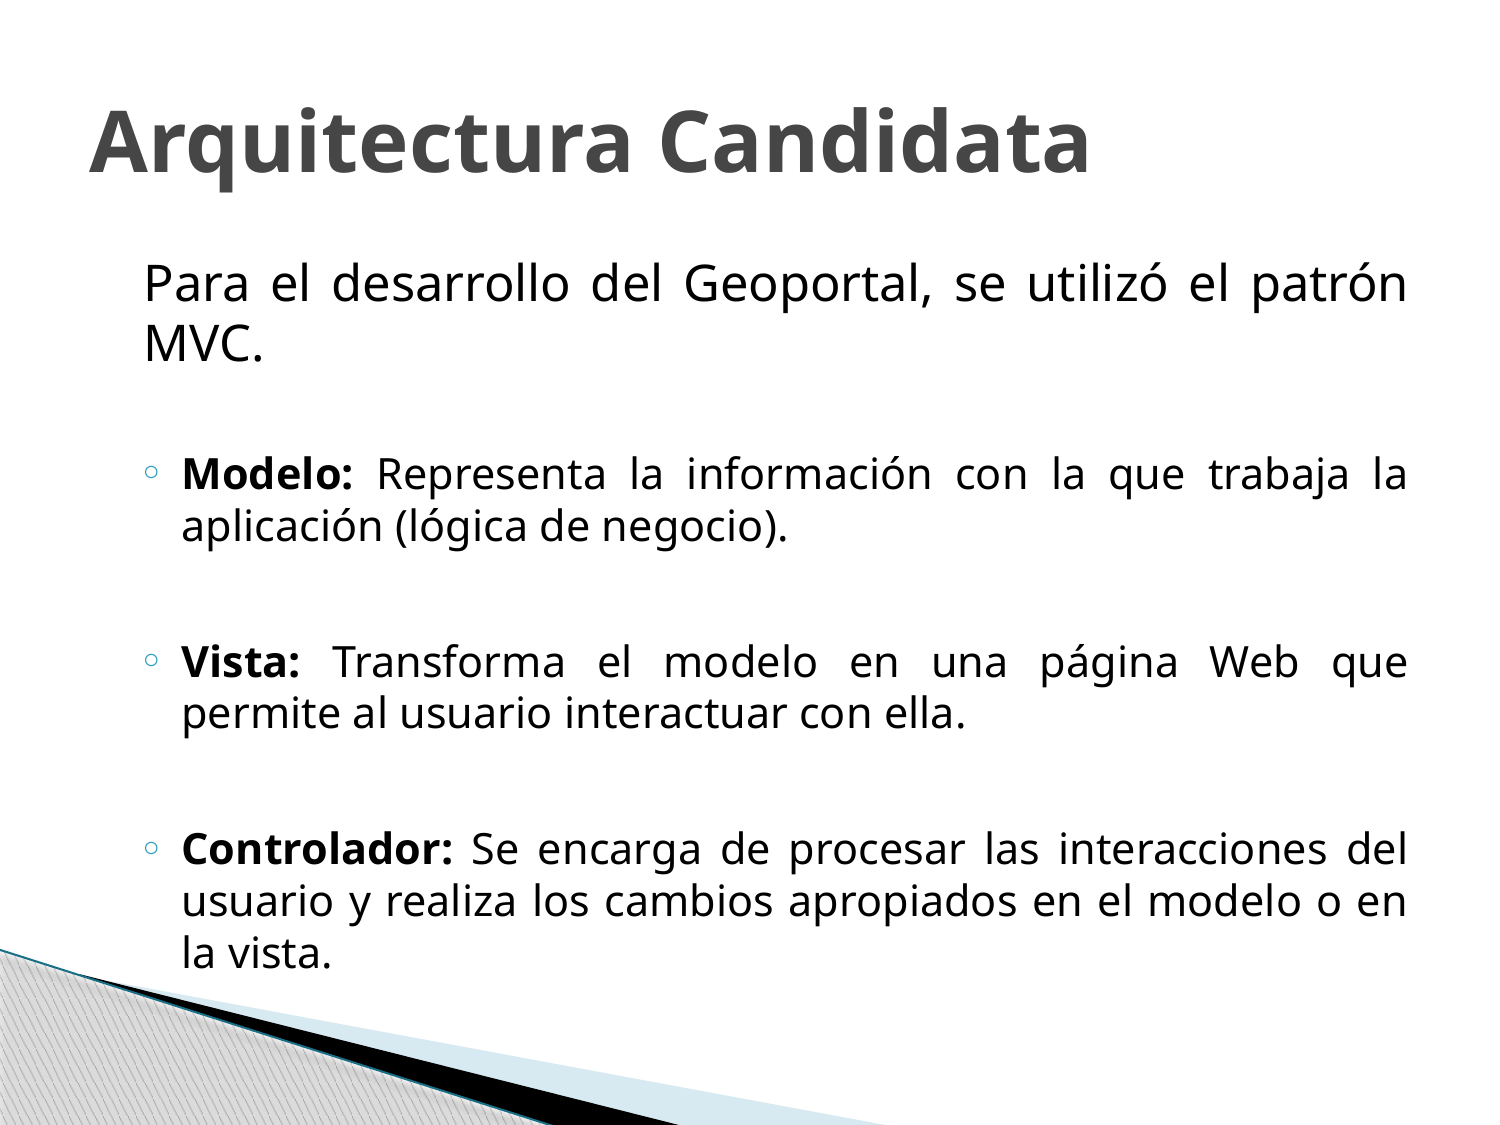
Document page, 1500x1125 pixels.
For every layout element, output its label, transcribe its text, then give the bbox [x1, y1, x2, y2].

list Para el desarrollo del Geoportal, se utilizó el patrón MVC. Modelo: Representa la información con la que trabaja la aplicación (lógica de negocio). Vista: Transforma el modelo en una página Web que permite al usuario interactuar con ella. Controlador: Se encarga de procesar las interacciones del usuario y realiza los cambios apropiados en el modelo o en la vista. [75, 243, 1425, 986]
title Arquitectura Candidata [75, 45, 1425, 233]
